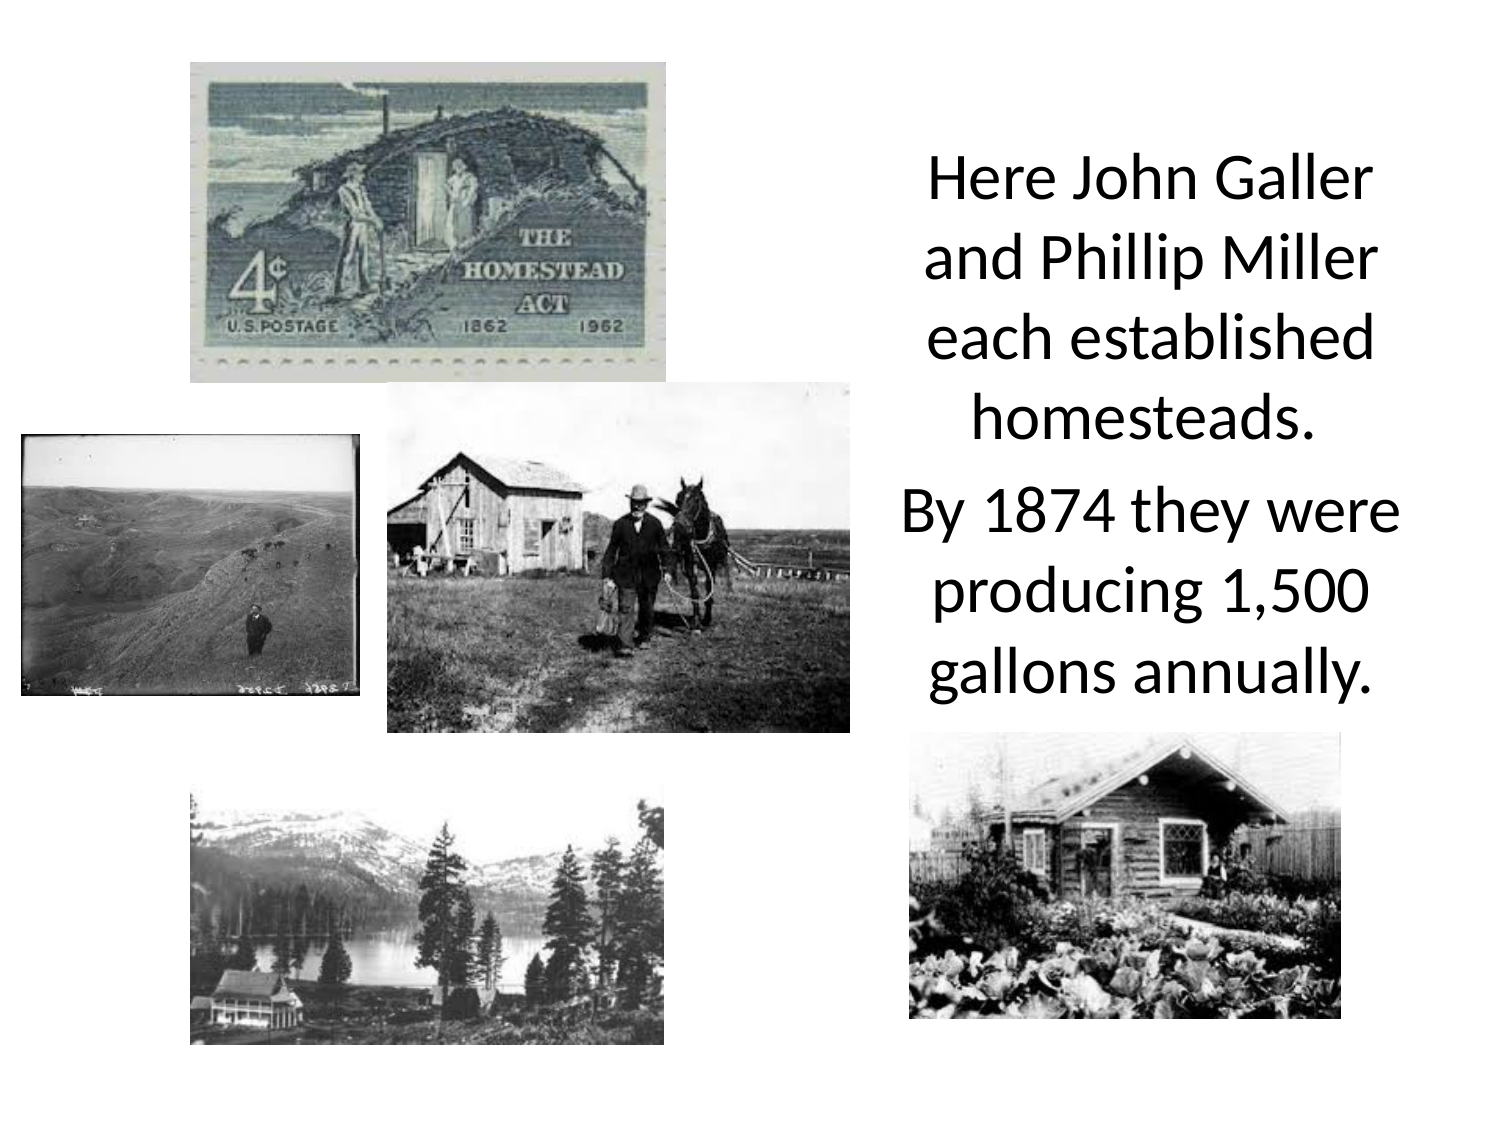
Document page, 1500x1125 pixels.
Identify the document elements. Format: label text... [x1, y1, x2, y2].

picture [189, 62, 851, 733]
picture [20, 434, 360, 696]
picture [909, 732, 1341, 1019]
picture [189, 784, 664, 1045]
list Here John Galler and Phillip Miller each established homesteads. By 1874 they were producing 1,500 gallons annually. [878, 125, 1425, 1005]
